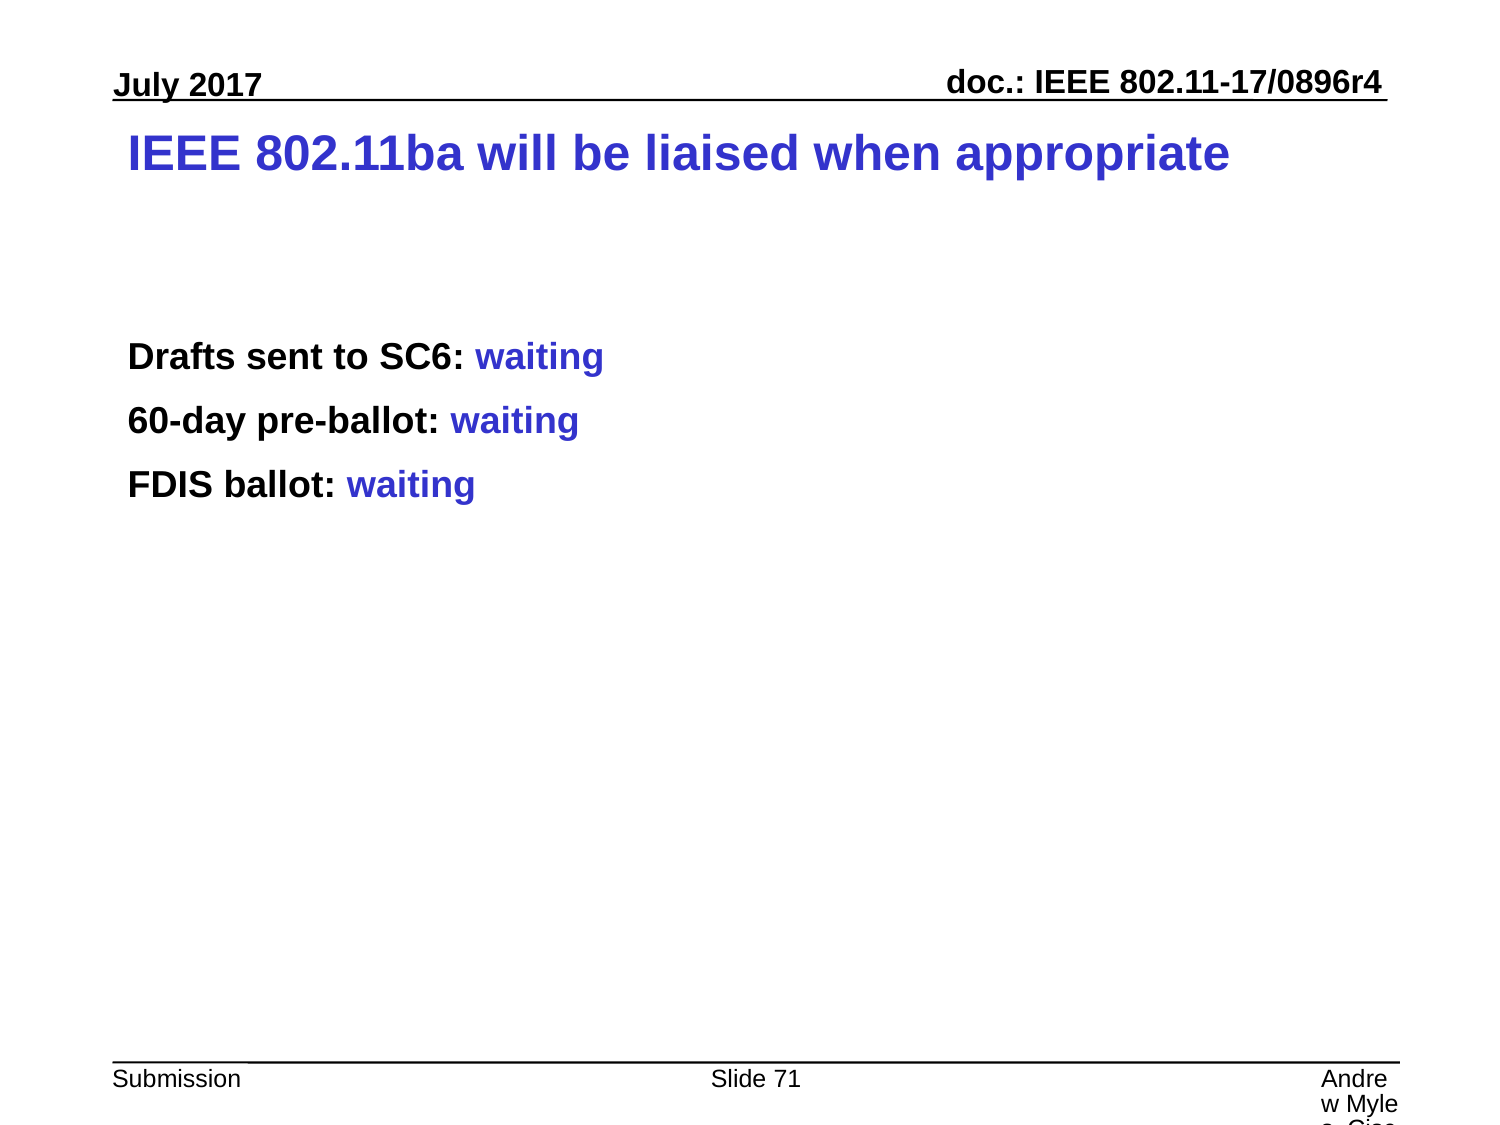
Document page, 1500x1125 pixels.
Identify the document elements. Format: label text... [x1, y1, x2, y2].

slide_number Slide 71 [709, 1061, 803, 1093]
list Drafts sent to SC6: waiting 60-day pre-ballot: waiting FDIS ballot: waiting [112, 324, 1388, 1000]
title IEEE 802.11ba will be liaised when appropriate [112, 112, 1388, 288]
footer Andrew Myles, Cisco [1320, 1061, 1402, 1093]
